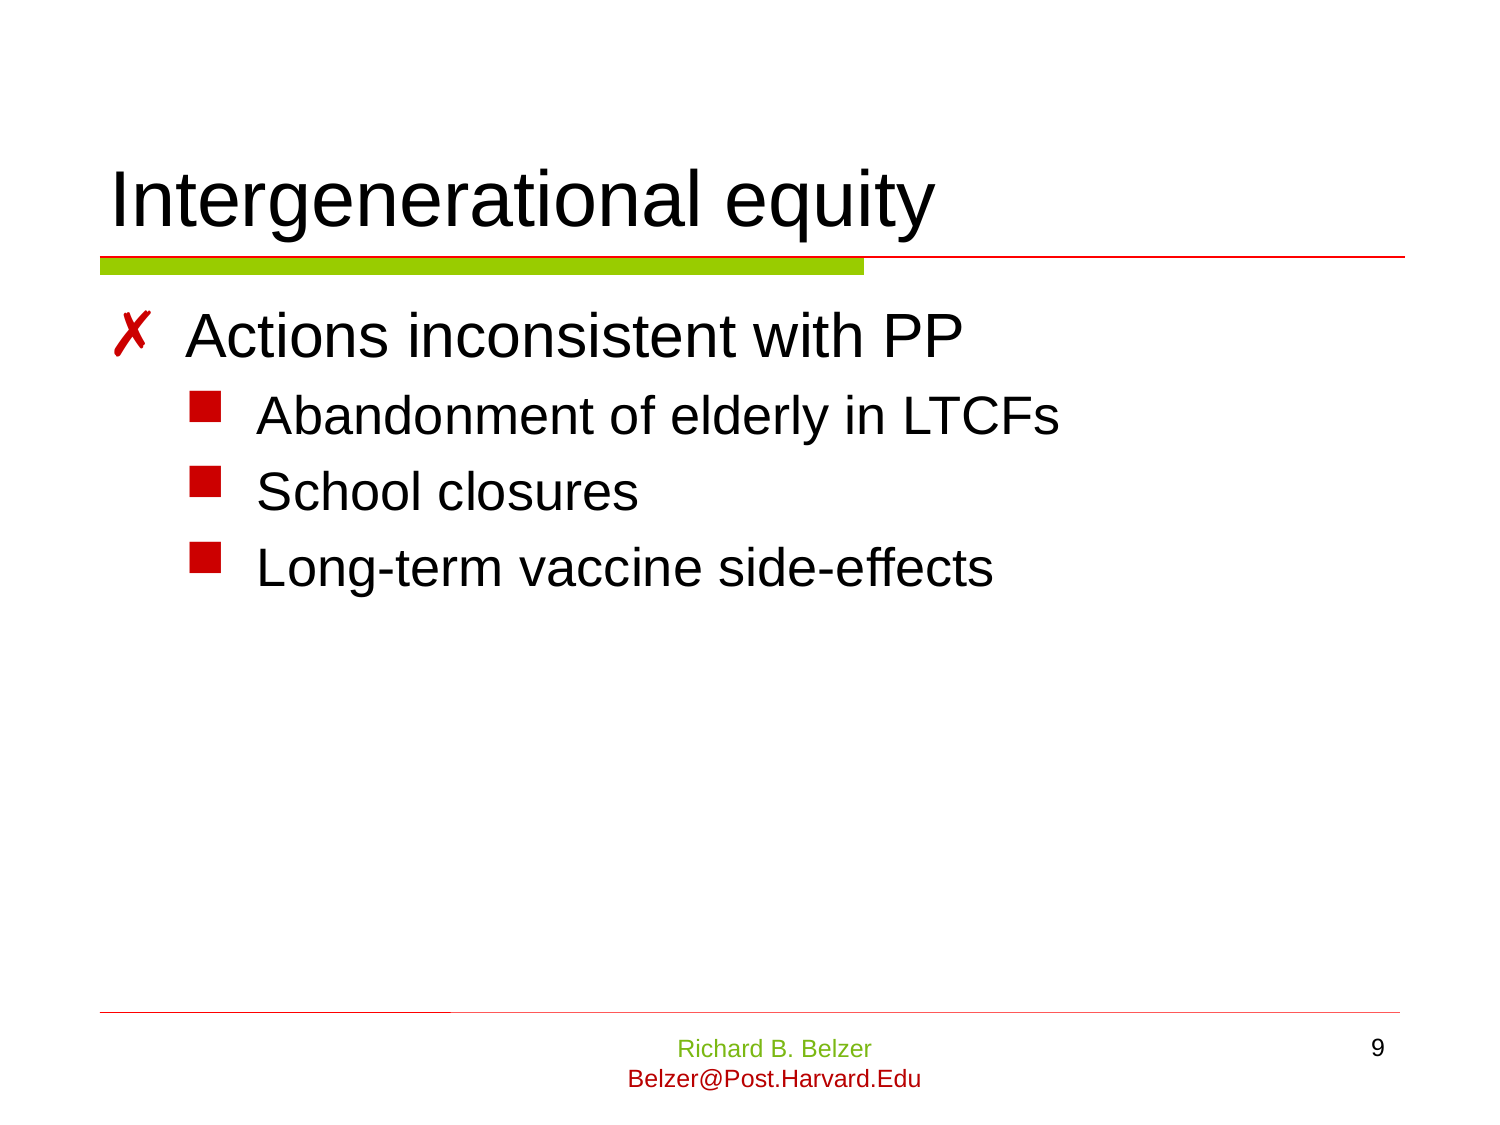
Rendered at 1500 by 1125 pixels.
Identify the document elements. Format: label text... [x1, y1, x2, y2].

title Intergenerational equity [94, 50, 1407, 250]
slide_number 9 [1074, 1024, 1400, 1103]
list Actions inconsistent with PP Abandonment of elderly in LTCFs School closures Long-term vaccine side-effects [92, 287, 1406, 988]
